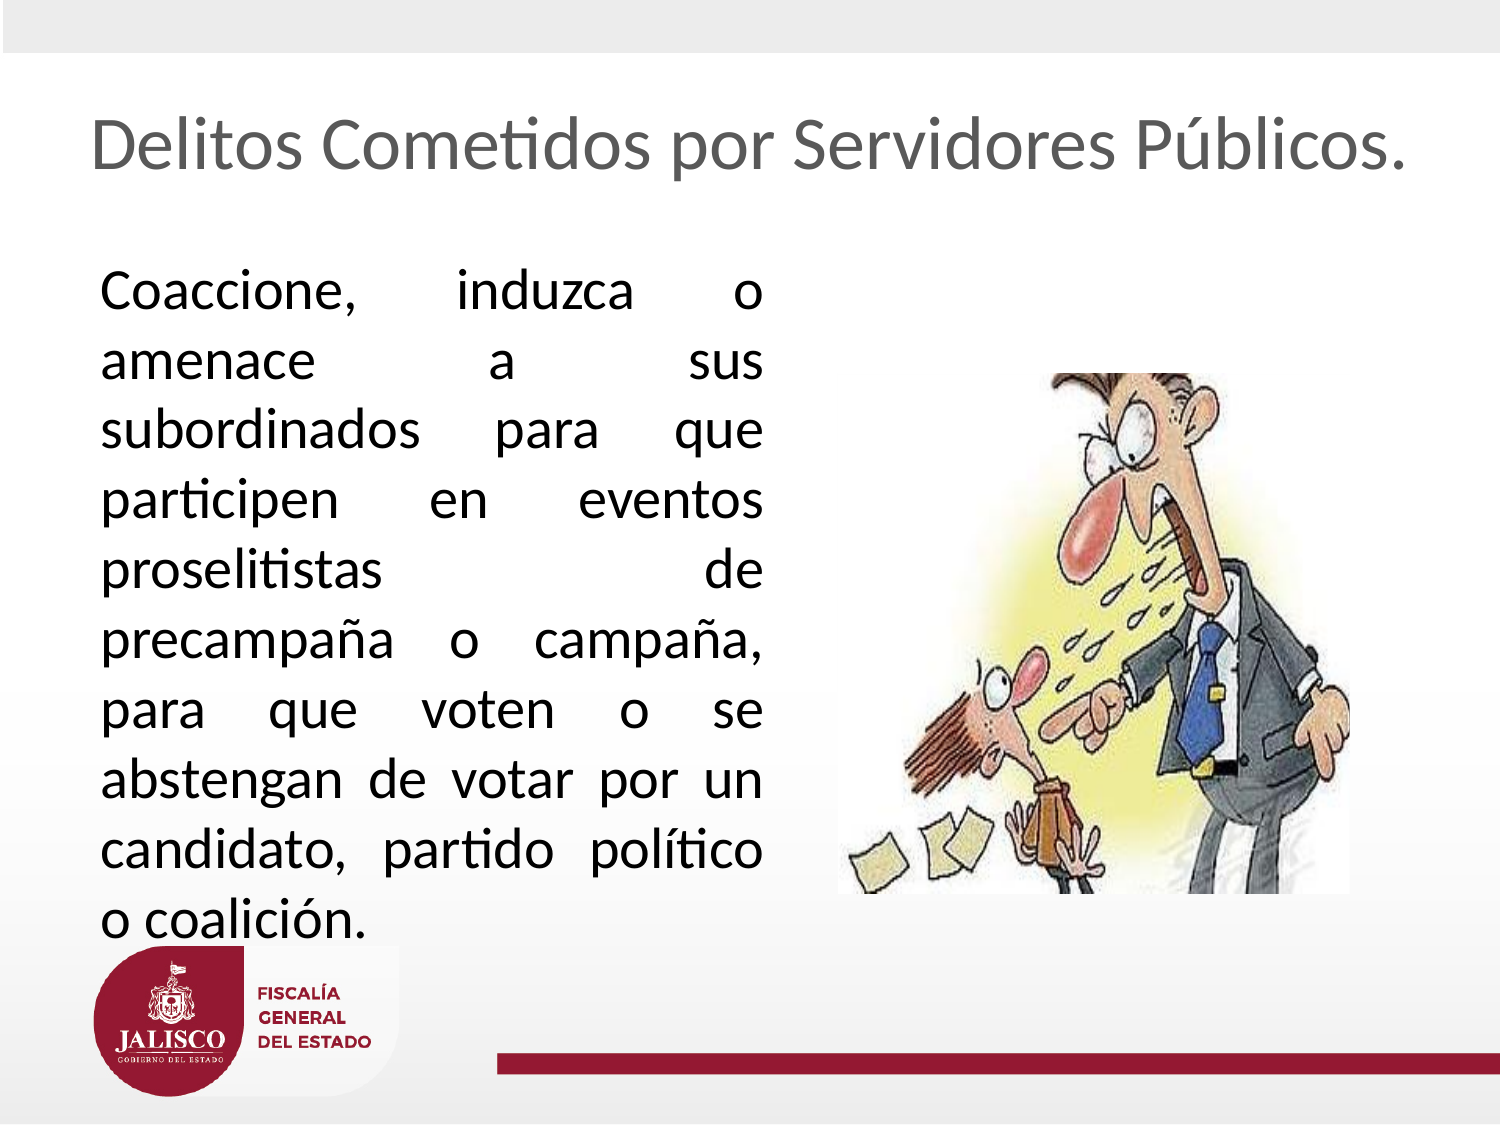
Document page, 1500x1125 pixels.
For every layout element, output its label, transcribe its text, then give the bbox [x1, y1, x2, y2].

picture [0, 0, 1500, 1125]
list Coaccione, induzca o amenace a sus subordinados para que participen en eventos proselitistas de precampaña o campaña, para que voten o se abstengan de votar por un candidato, partido político o coalición. [29, 243, 780, 986]
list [837, 373, 1350, 894]
title Delitos Cometidos por Servidores Públicos. [75, 45, 1425, 233]
